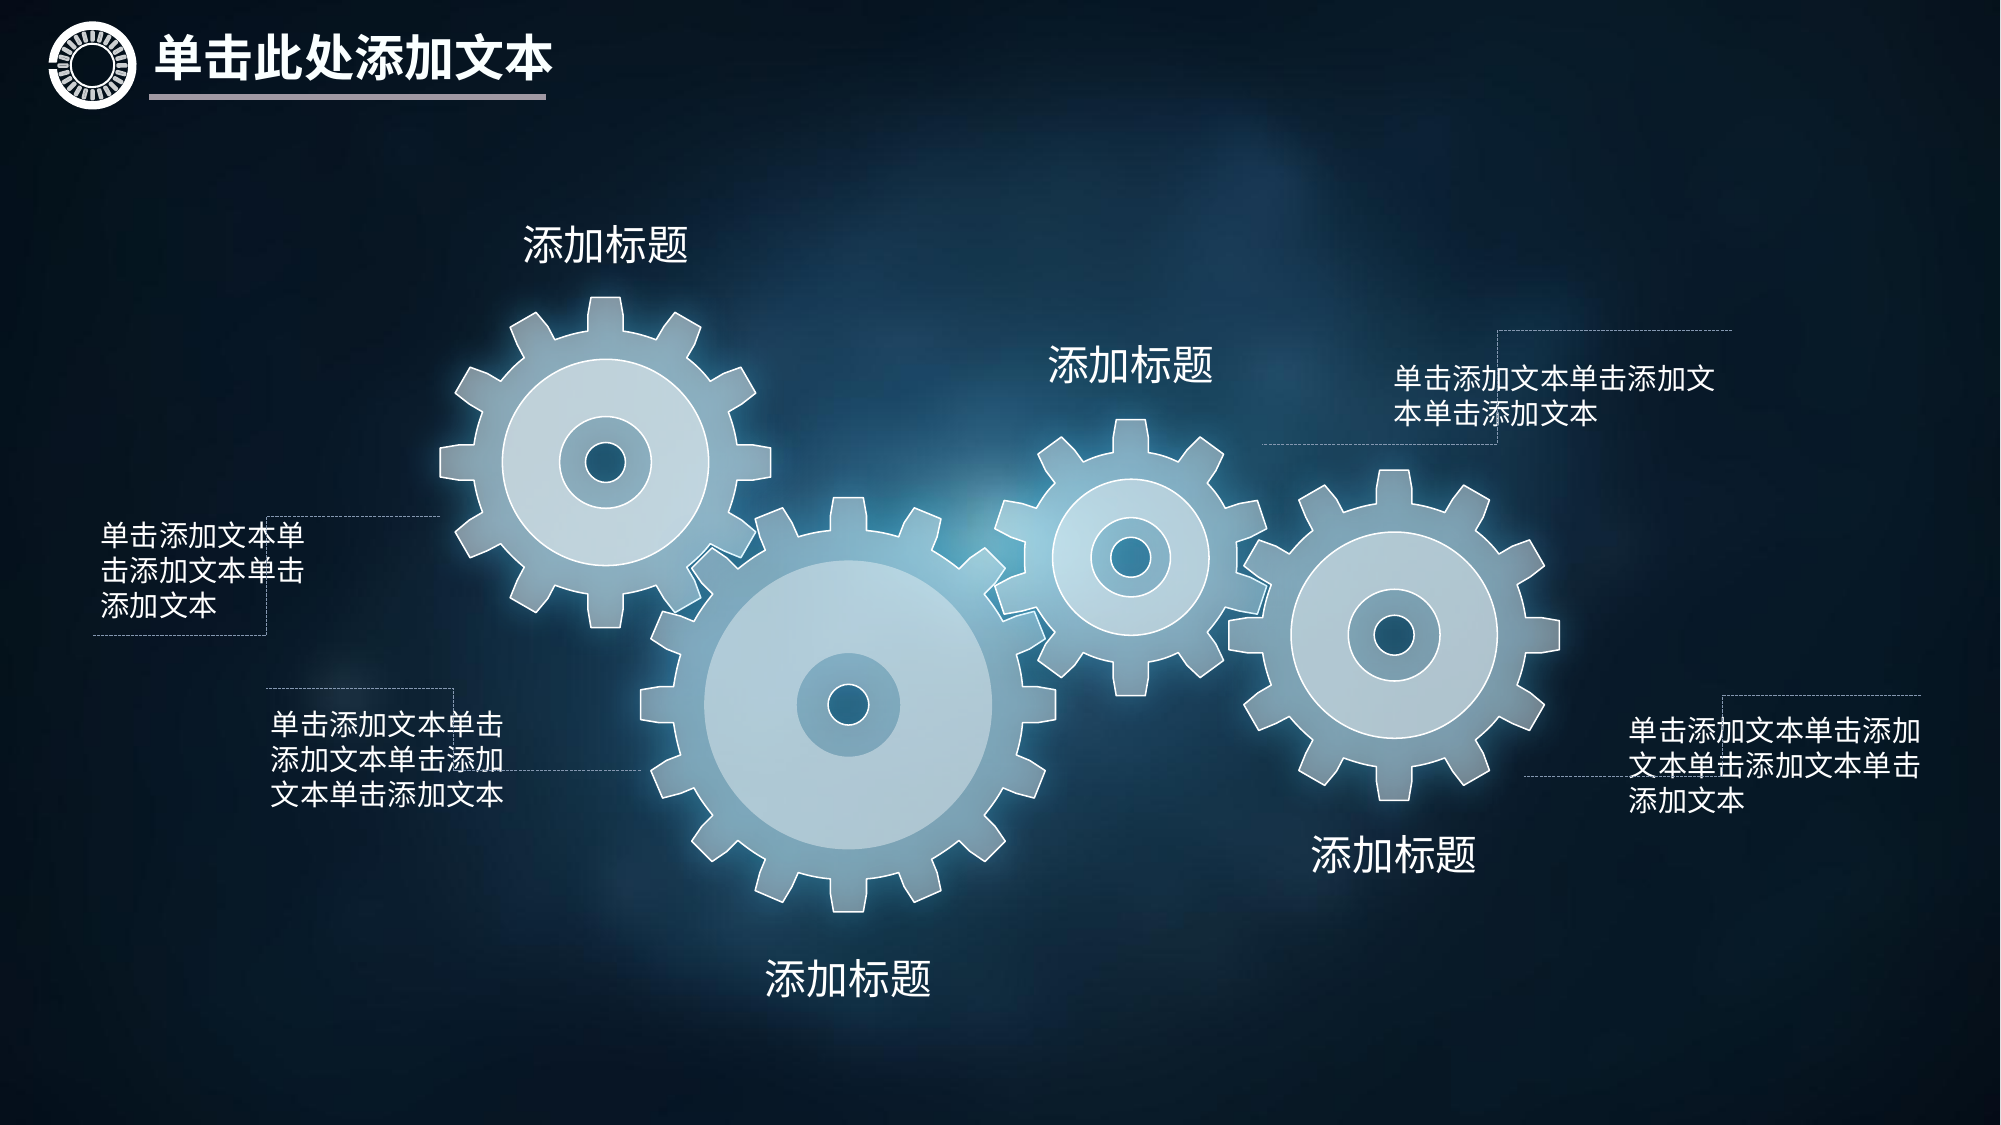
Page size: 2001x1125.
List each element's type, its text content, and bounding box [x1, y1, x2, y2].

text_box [640, 497, 1056, 912]
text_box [440, 297, 771, 628]
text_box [1523, 695, 1922, 777]
picture [0, 0, 2001, 1125]
text_box 单击此处添加文本 [137, 31, 579, 89]
text_box 单击添加文本单击添加文本单击添加文本单击添加文本 [256, 683, 541, 819]
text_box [266, 688, 641, 771]
text_box 单击添加文本单击添加文本单击添加文本单击添加文本 [1614, 690, 1946, 825]
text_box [1228, 470, 1560, 801]
text_box 添加标题 [717, 945, 980, 1011]
text_box 添加标题 [999, 330, 1261, 396]
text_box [48, 21, 137, 110]
text_box 添加标题 [1263, 821, 1526, 887]
text_box 单击添加文本单击添加文本单击添加文本 [86, 495, 336, 630]
text_box 添加标题 [474, 211, 737, 277]
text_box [994, 419, 1267, 696]
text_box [92, 516, 441, 636]
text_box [1261, 330, 1733, 445]
